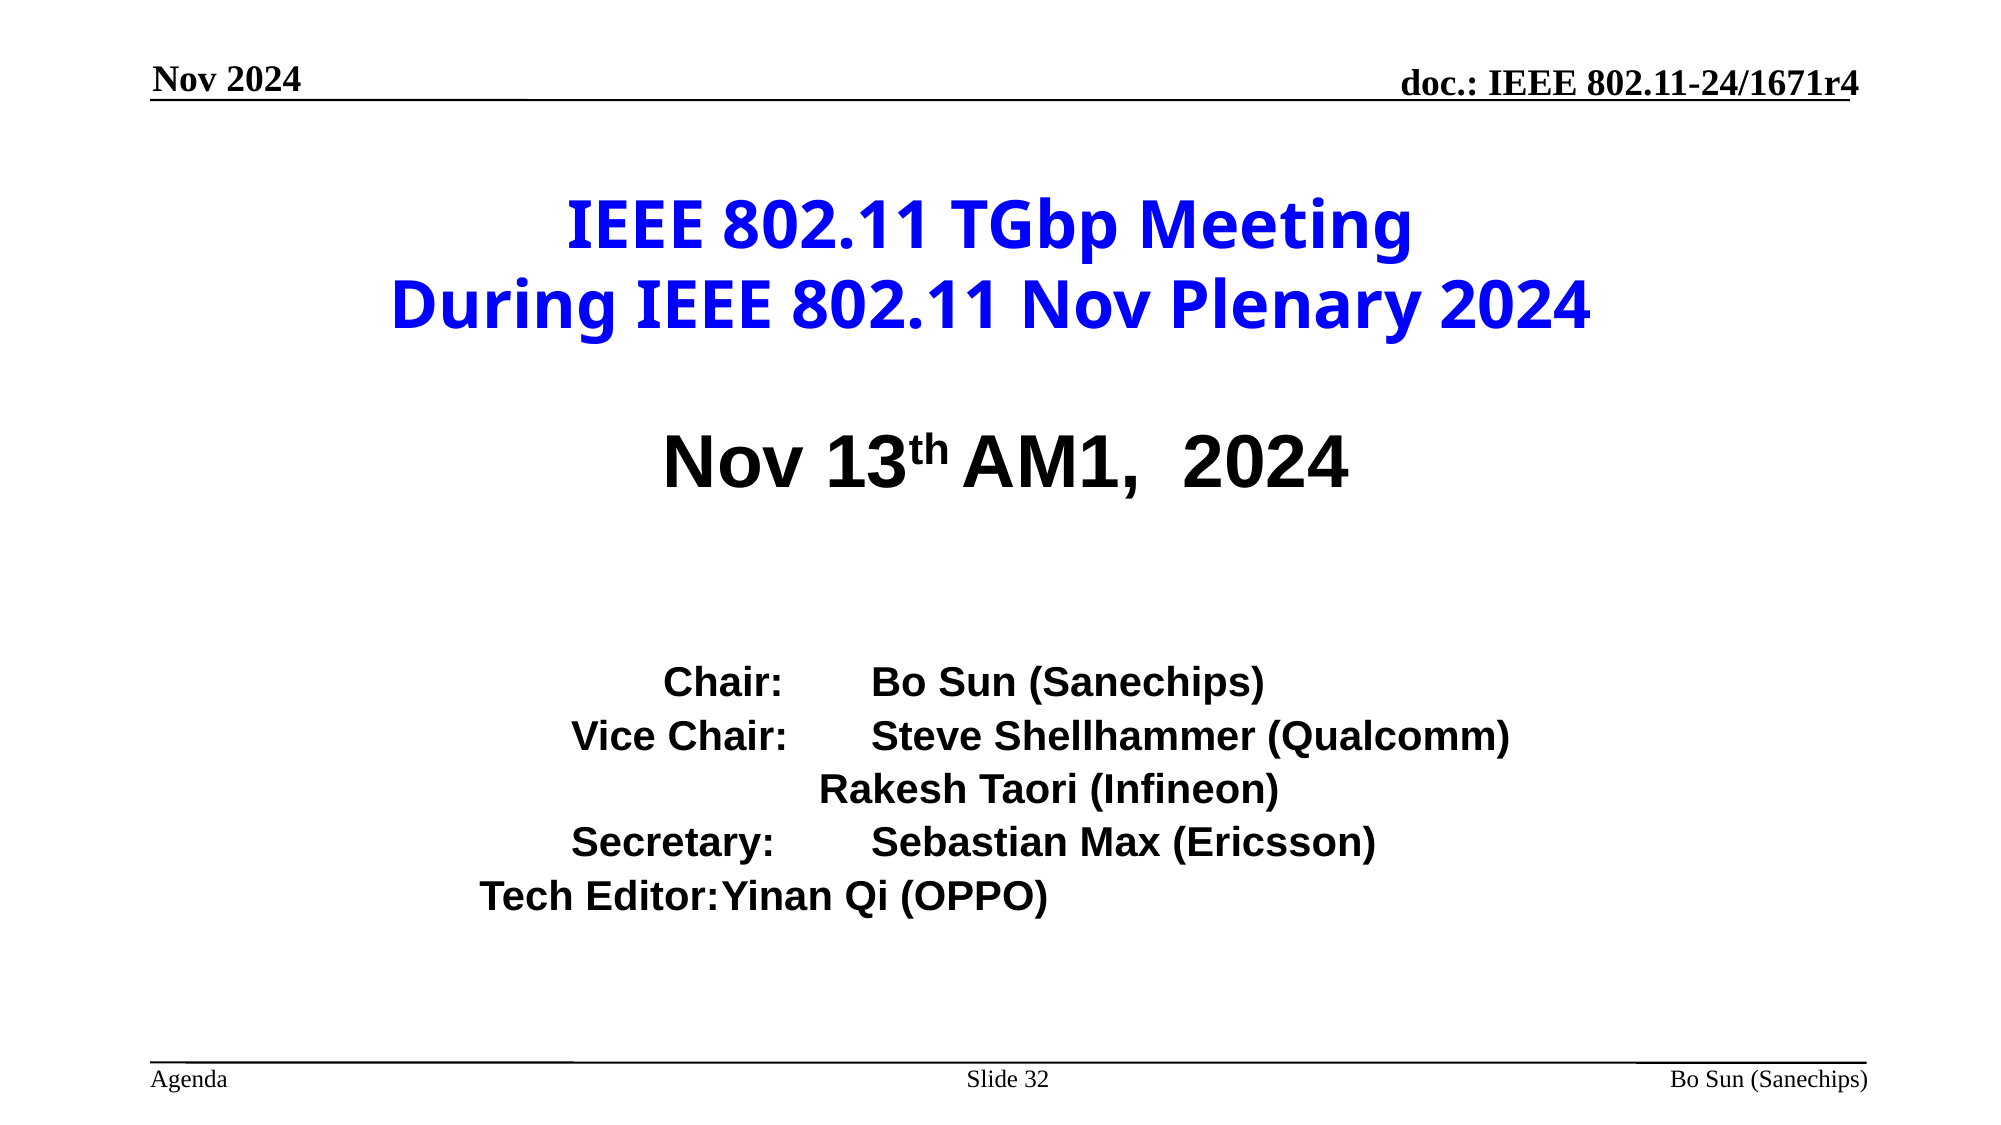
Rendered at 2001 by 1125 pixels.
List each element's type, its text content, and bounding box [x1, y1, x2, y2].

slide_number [152, 54, 563, 100]
footer Bo Sun (Sanechips) [1171, 1061, 1869, 1093]
slide_number Slide [949, 1061, 1067, 1123]
text_box Nov 13th AM1, 2024 Chair: Bo Sun (Sanechips) Vice Chair: Steve Shellhammer (Qualcomm) Rakesh Taori (Infineon) Secretary: Sebastian Max (Ericsson) Tech Editor: Yinan Qi (OPPO) [200, 349, 1813, 1027]
text_box IEEE 802.11 TGbp Meeting During IEEE 802.11 Nov Plenary 2024 [288, 112, 1695, 349]
